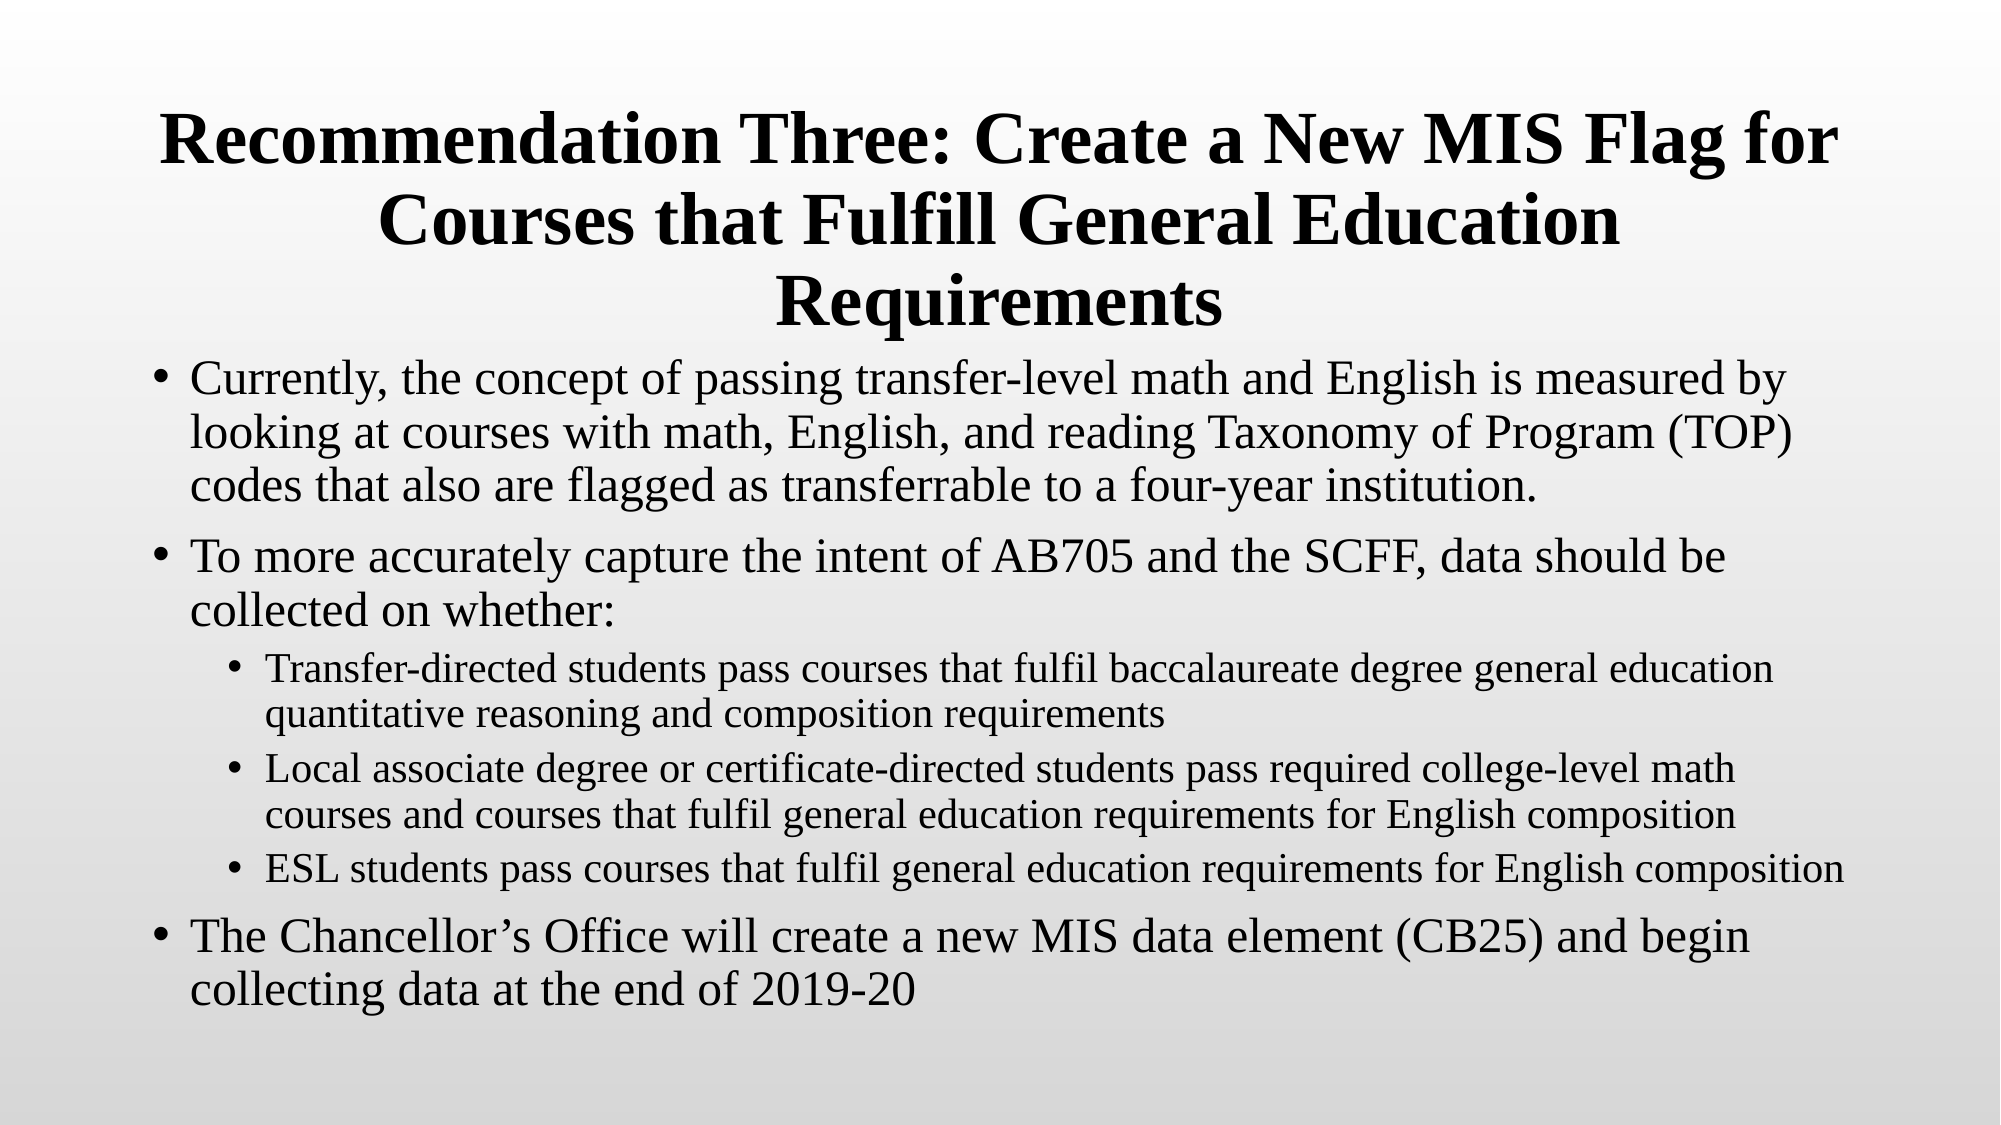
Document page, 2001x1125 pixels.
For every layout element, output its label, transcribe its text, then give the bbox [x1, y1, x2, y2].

title Recommendation Three: Create a New MIS Flag for Courses that Fulfill General Education Requirements [137, 111, 1863, 330]
list Currently, the concept of passing transfer-level math and English is measured by looking at courses with math, English, and reading Taxonomy of Program (TOP) codes that also are flagged as transferrable to a four-year institution. To more accurately capture the intent of AB705 and the SCFF, data should be collected on whether: Transfer-directed students pass courses that fulfil baccalaureate degree general education quantitative reasoning and composition requirements Local associate degree or certificate-directed students pass required college-level math courses and courses that fulfil general education requirements for English composition ESL students pass courses that fulfil general education requirements for English composition The Chancellor’s Office will create a new MIS data element (CB25) and begin collecting data at the end of 2019-20 [137, 344, 1863, 1036]
